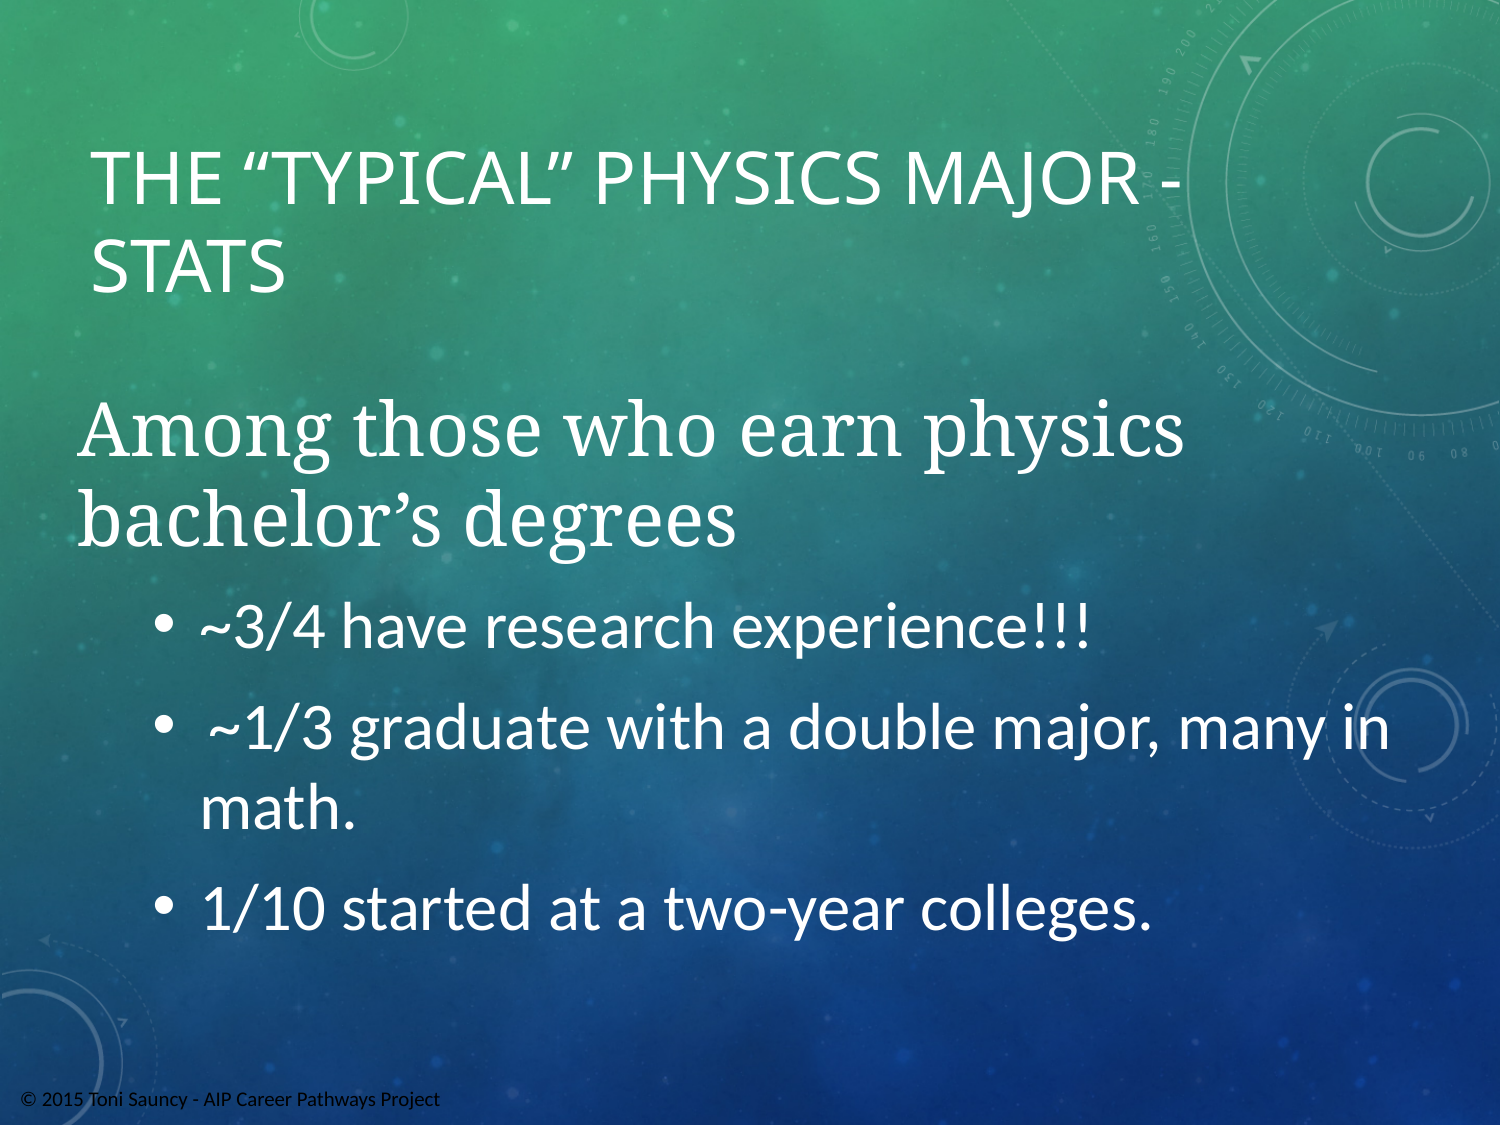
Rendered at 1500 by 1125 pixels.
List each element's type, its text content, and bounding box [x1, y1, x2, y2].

title The “typical” physics major - STATS [75, 99, 1350, 262]
picture [0, 0, 1500, 1125]
footer © 2015 Toni Sauncy - AIP Career Pathways Project [0, 1071, 675, 1125]
list Among those who earn physics bachelor’s degrees ~3/4 have research experience!!! ~1/3 graduate with a double major, many in math. 1/10 started at a two-year colleges. [62, 262, 1425, 1063]
